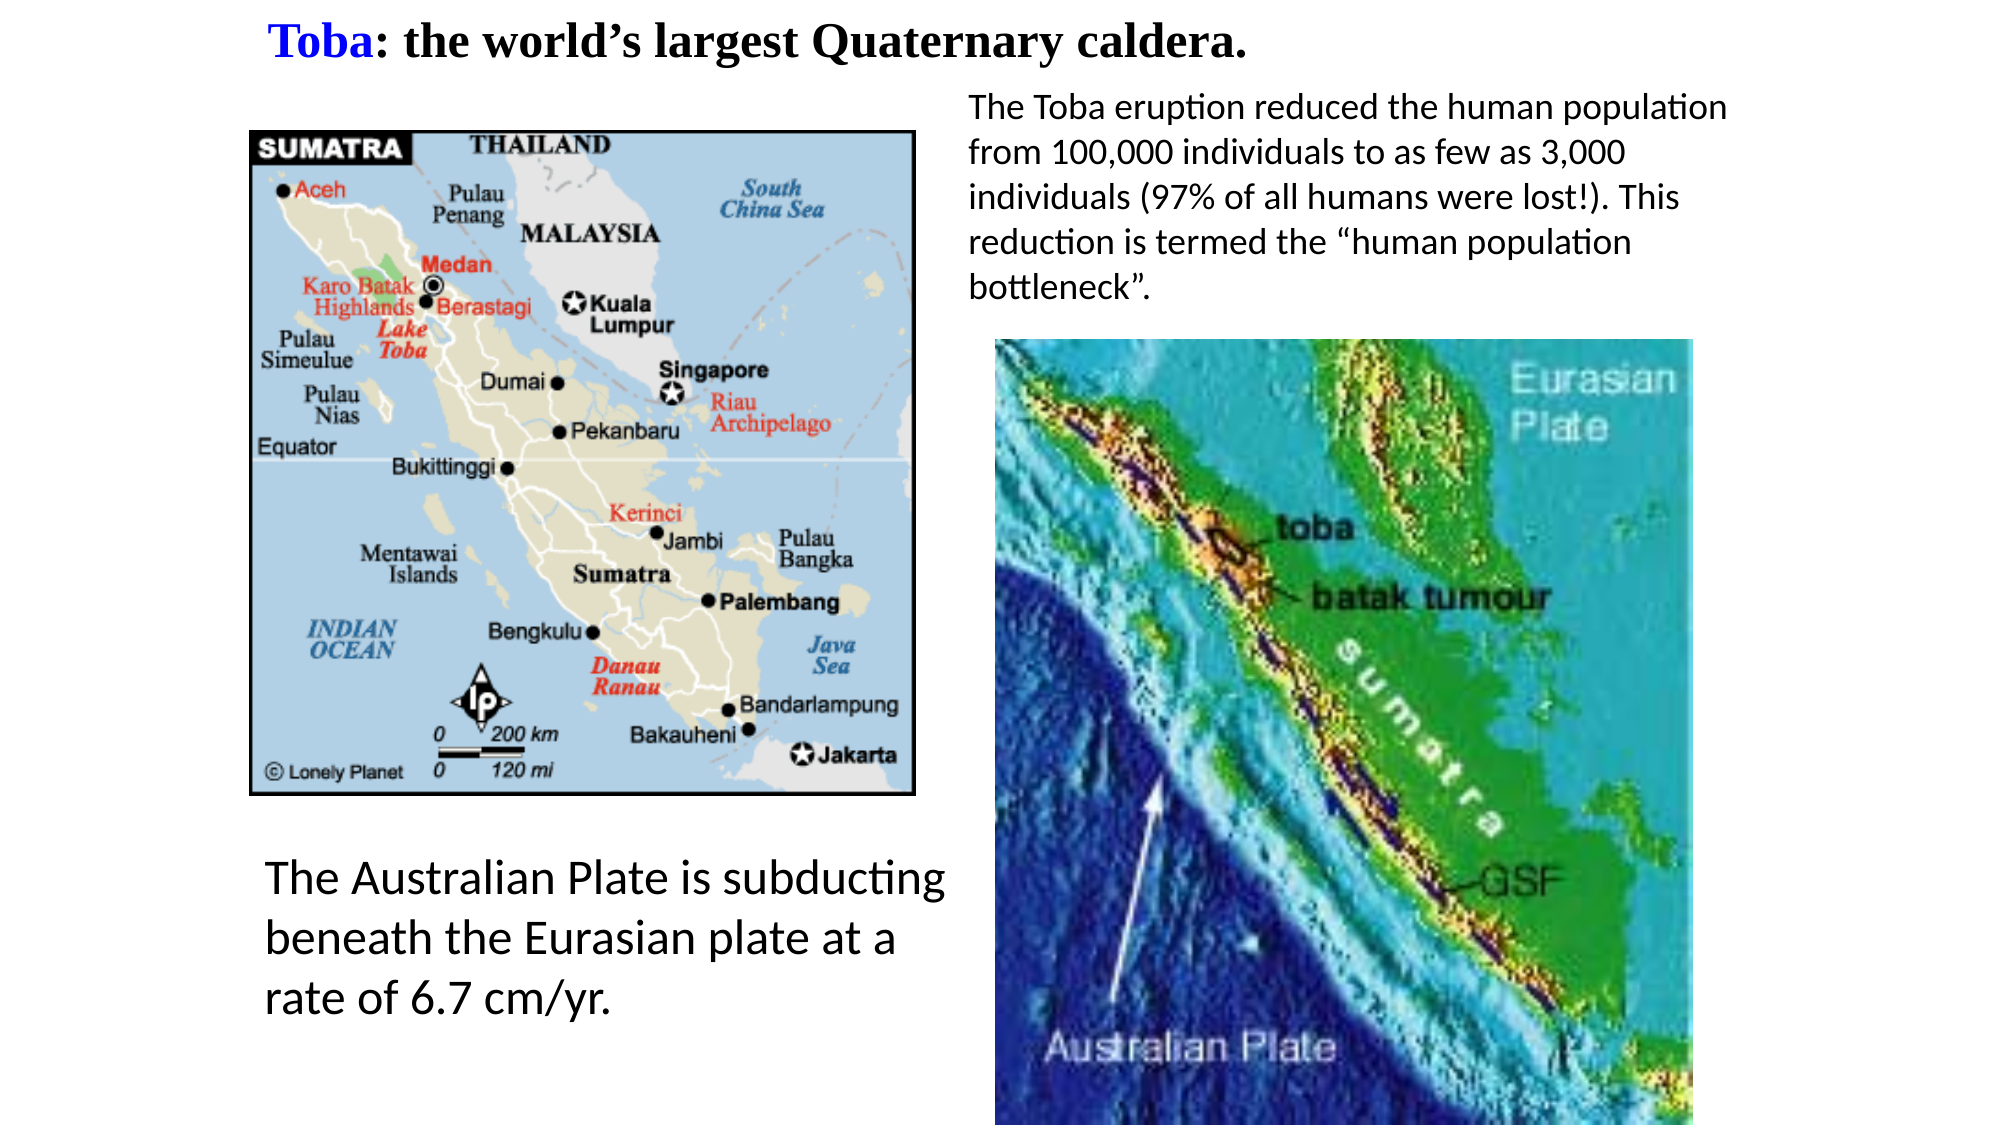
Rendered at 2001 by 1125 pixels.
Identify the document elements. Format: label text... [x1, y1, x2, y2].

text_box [249, 339, 1693, 1125]
text_box The Toba eruption reduced the human population from 100,000 individuals to as few as 3,000 individuals (97% of all humans were lost!). This reduction is termed the “human population bottleneck”. [953, 74, 1787, 315]
picture [249, 130, 916, 339]
text_box Toba: the world’s largest Quaternary caldera. [252, 0, 1263, 75]
